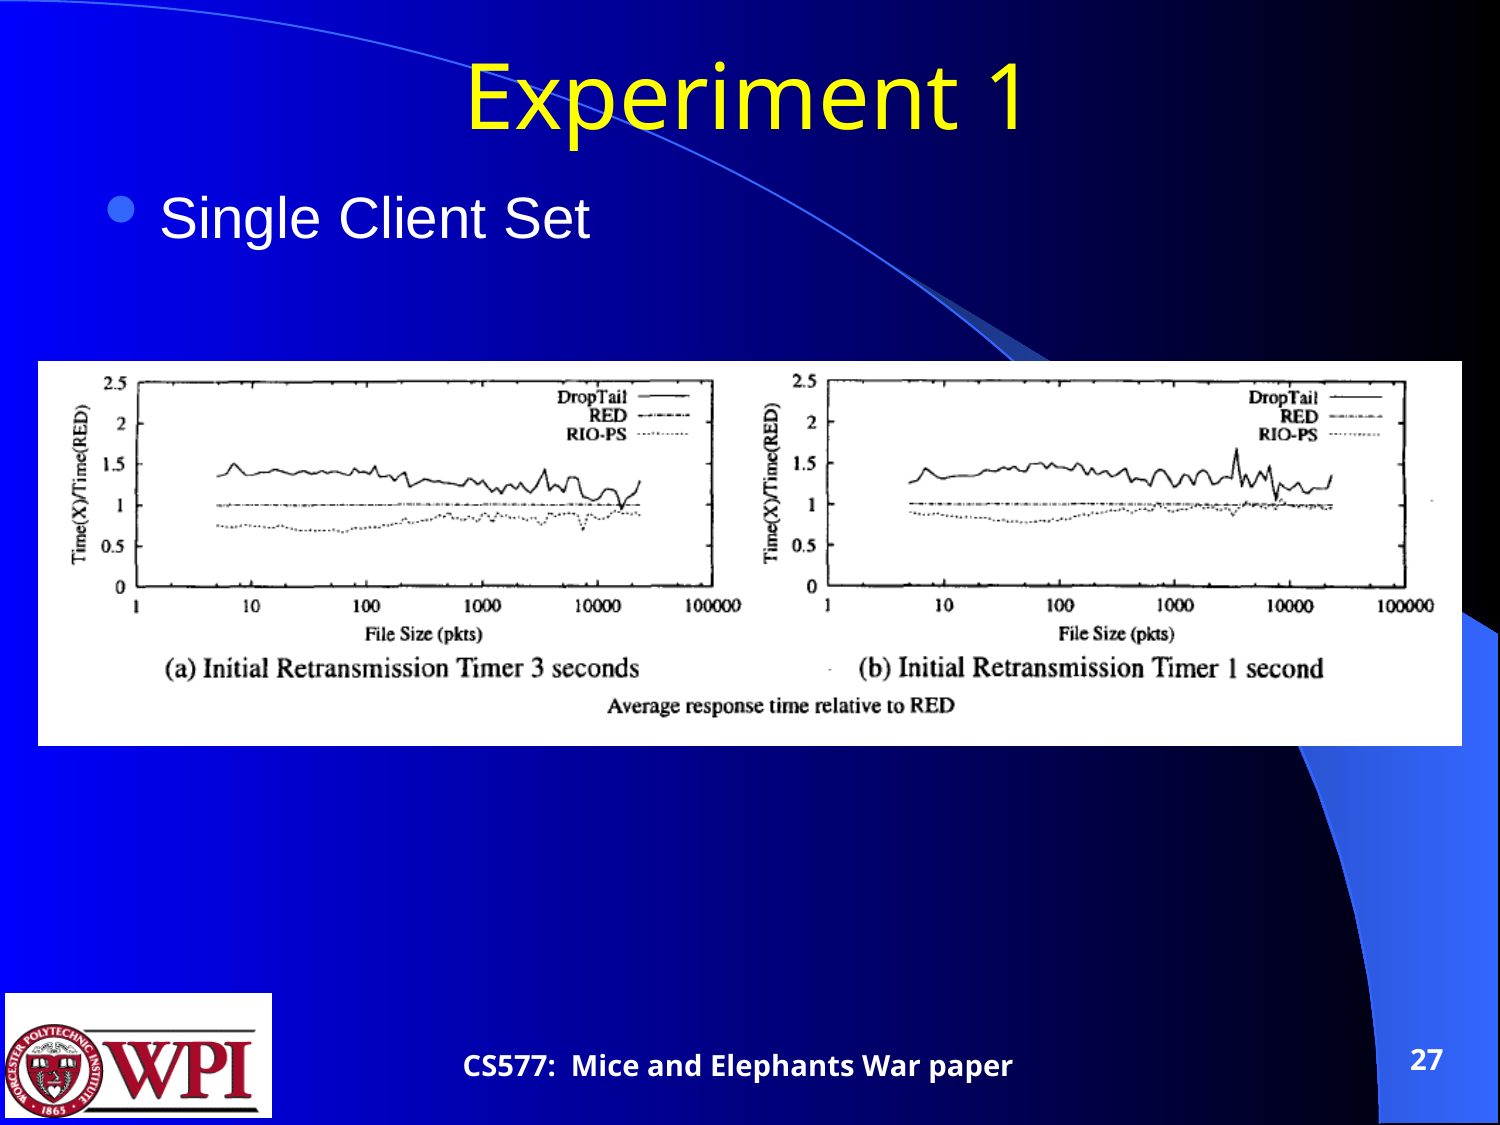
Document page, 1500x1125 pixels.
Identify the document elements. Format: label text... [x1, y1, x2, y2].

slide_number 27 [1234, 1022, 1460, 1101]
title Experiment 1 [112, 30, 1388, 155]
list Single Client Set [88, 172, 1459, 268]
picture [5, 993, 272, 1118]
footer CS577: Mice and Elephants War paper [371, 1034, 1105, 1095]
picture [38, 361, 1462, 746]
